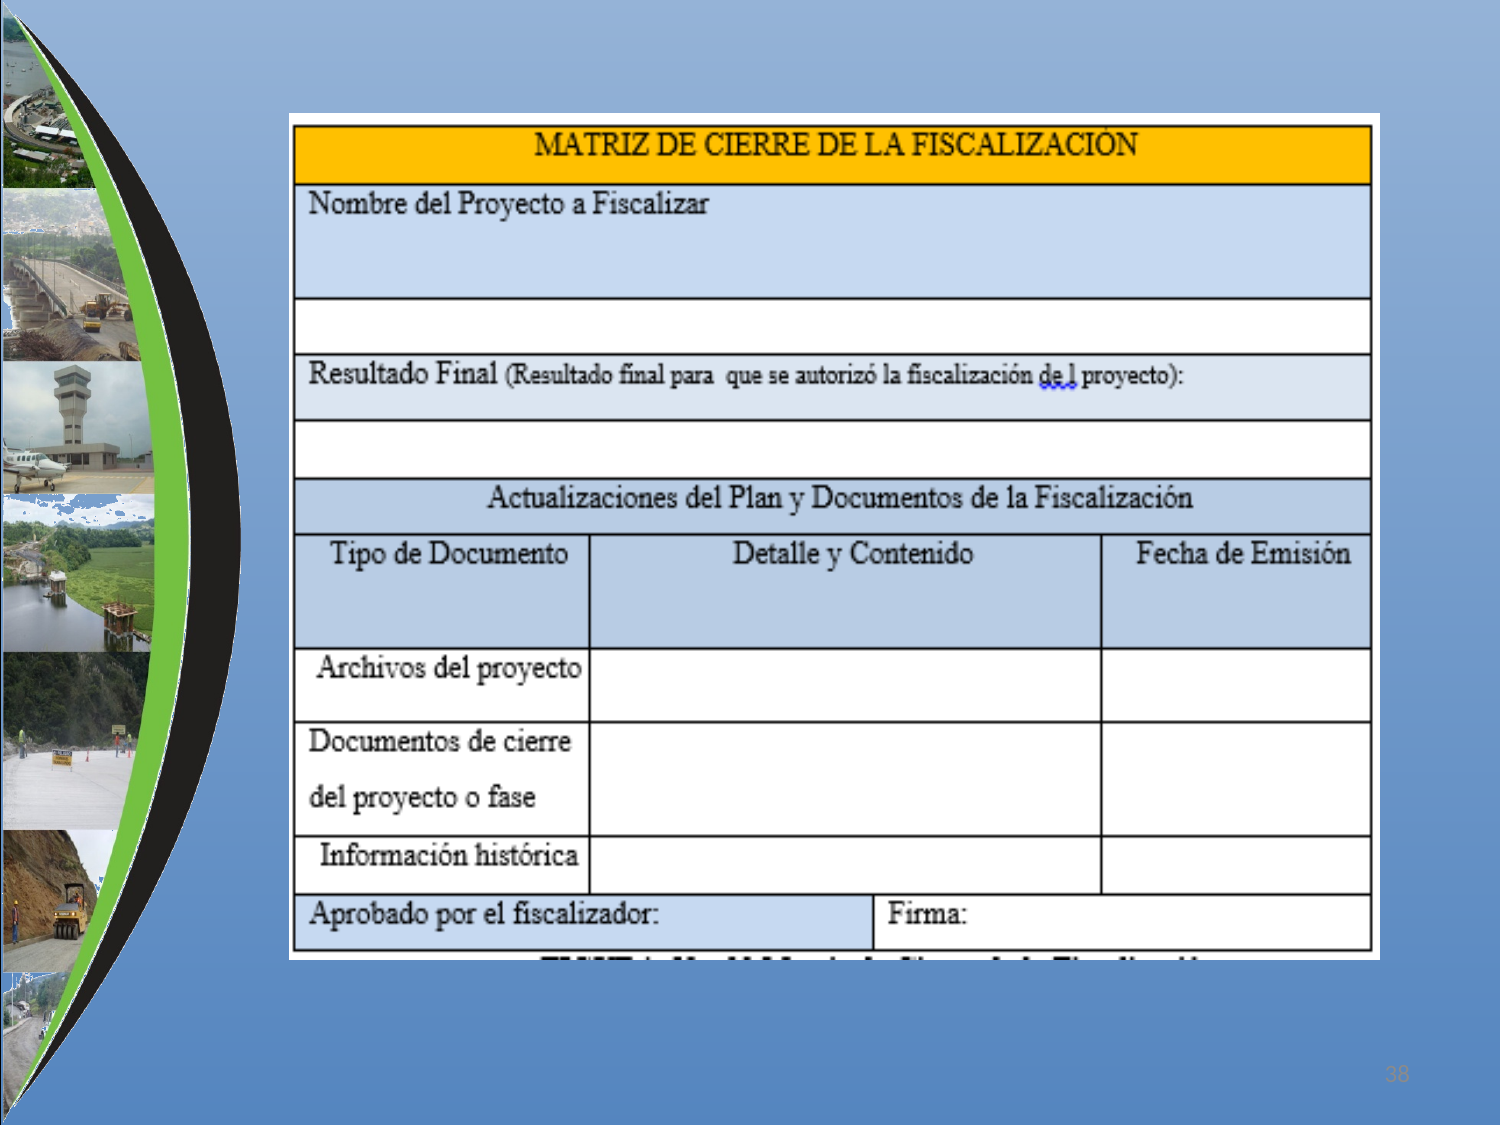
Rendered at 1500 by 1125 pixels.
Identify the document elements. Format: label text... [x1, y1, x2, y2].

slide_number 38 [1074, 1042, 1425, 1103]
picture [0, 0, 249, 1125]
picture [288, 113, 1380, 961]
